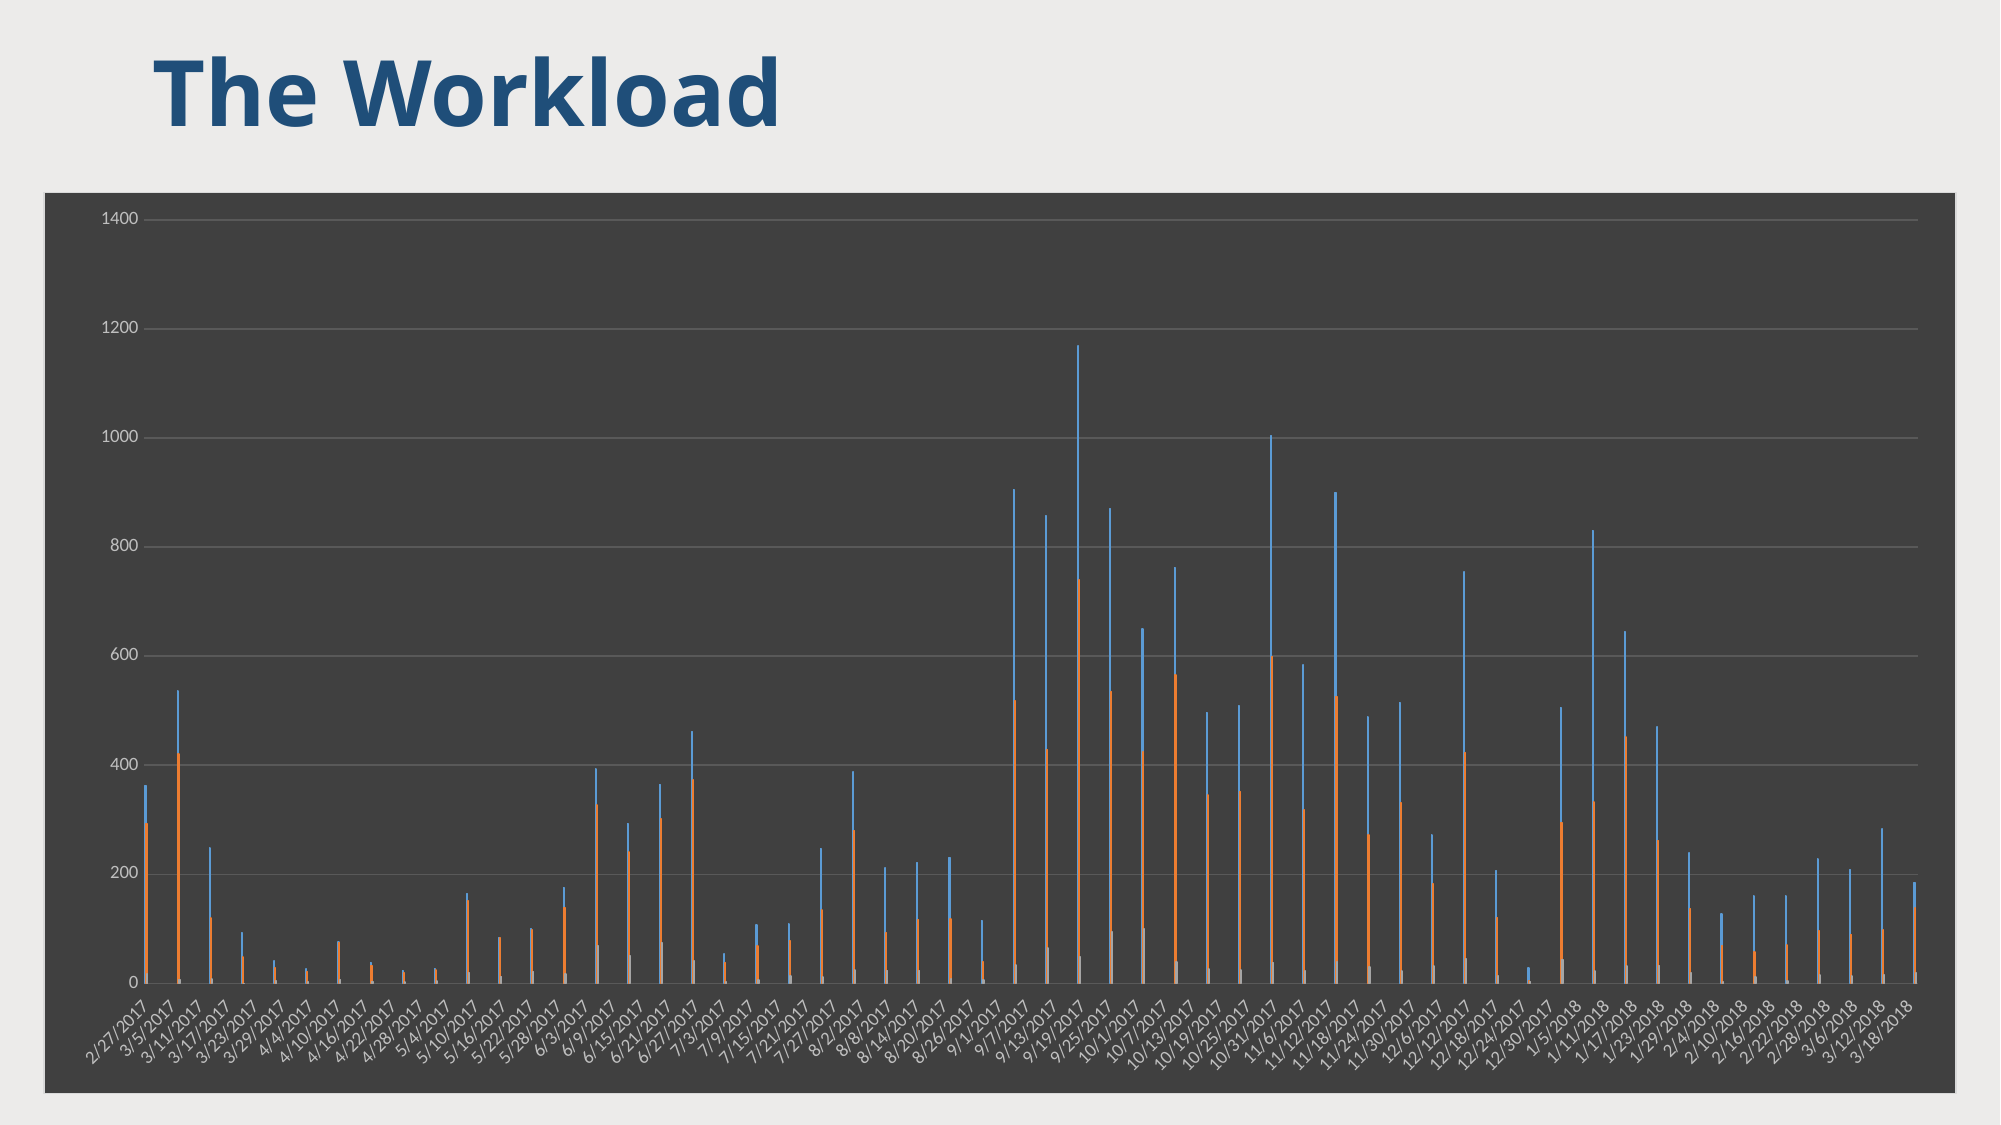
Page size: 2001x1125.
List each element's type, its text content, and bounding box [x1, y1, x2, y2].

chart [43, 191, 1957, 1095]
title The Workload [137, 32, 1863, 160]
